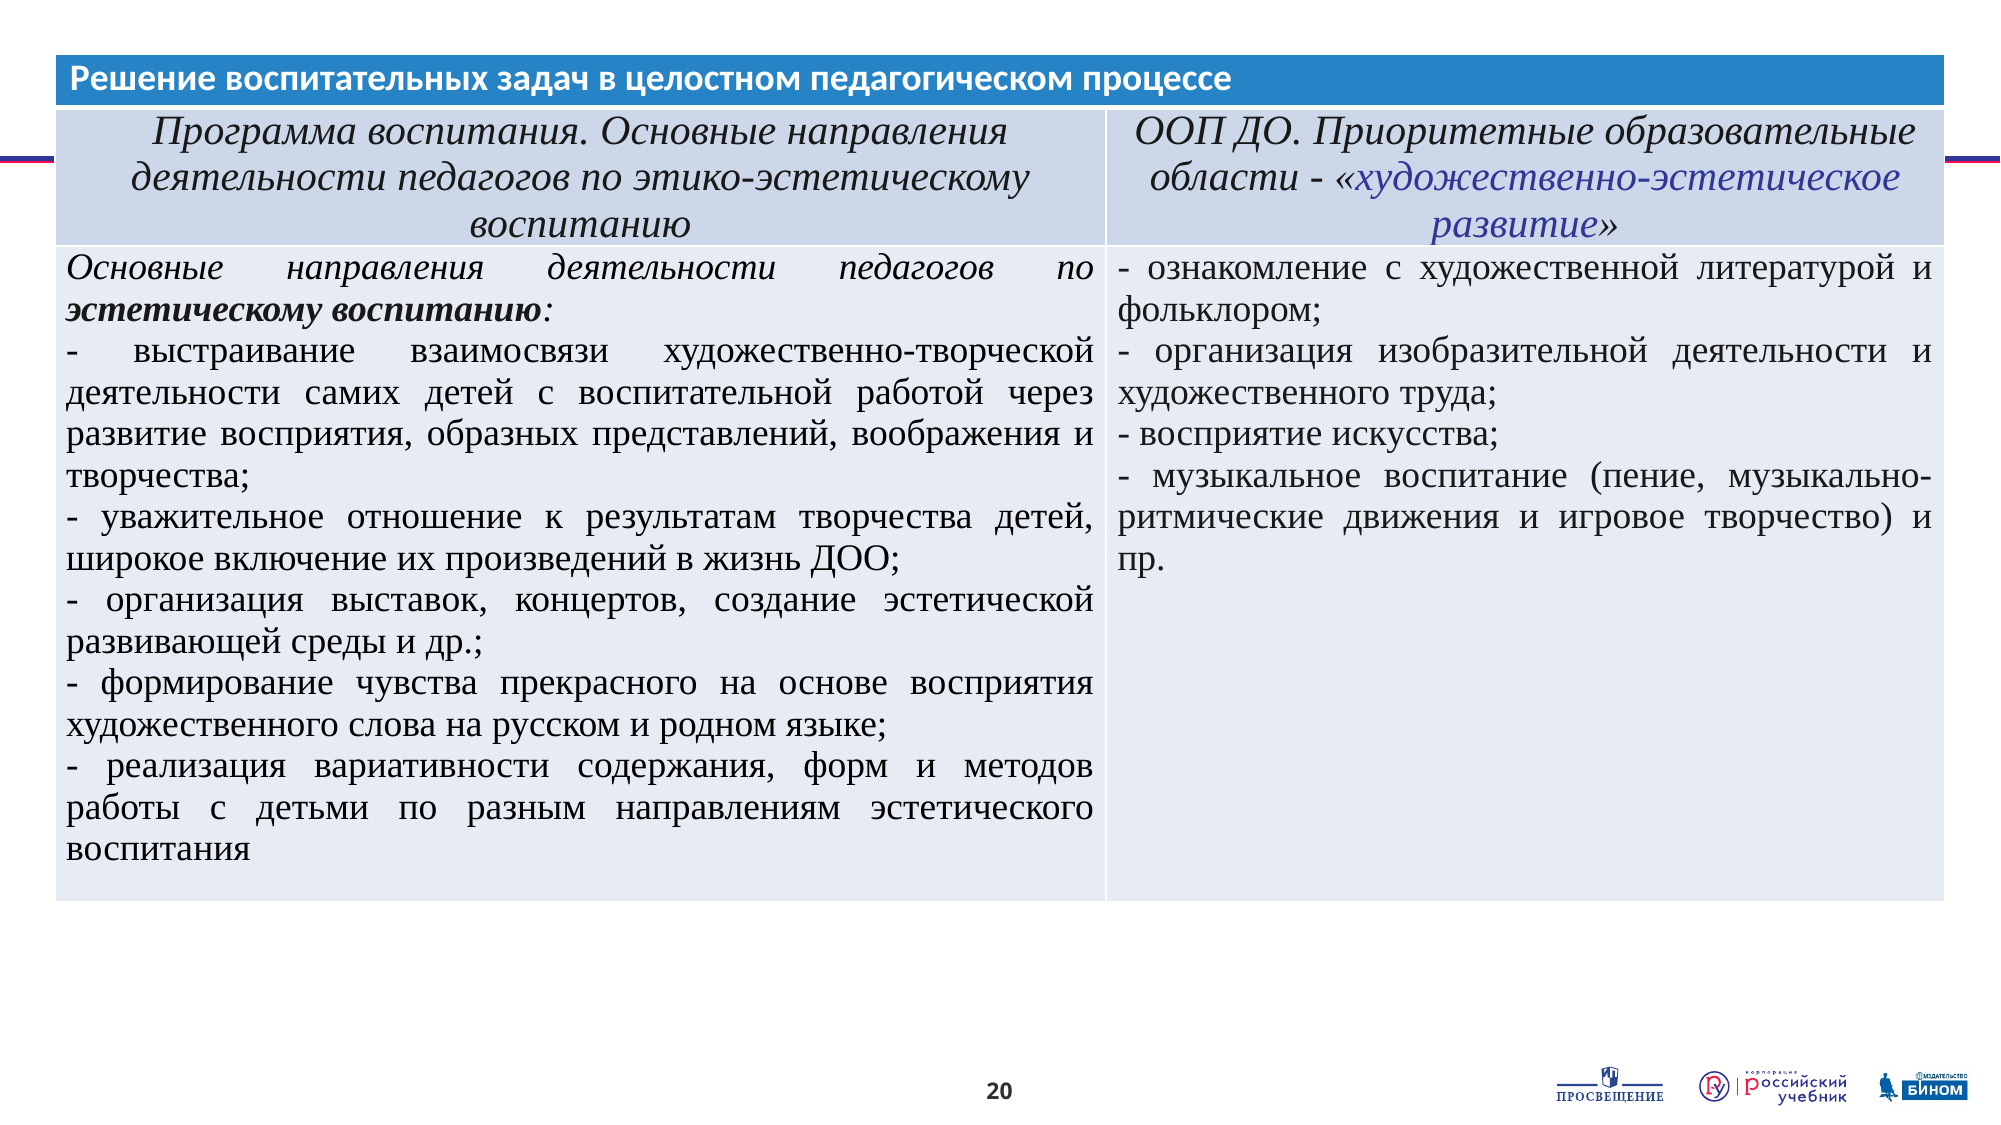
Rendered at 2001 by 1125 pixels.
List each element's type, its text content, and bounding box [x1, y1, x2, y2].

table_cell ООП ДО. Приоритетные образовательные области - «художественно-эстетическое развитие» [1107, 110, 1944, 245]
table_cell Основные направления деятельности педагогов по эстетическому воспитанию: - выстраивание взаимосвязи художественно-творческой деятельности самих детей с воспитательной работой через развитие восприятия, образных представлений, воображения и творчества; - уважительное отношение к результатам творчества детей, широкое включение их произведений в жизнь ДОО; - организация выставок, концертов, создание эстетической развивающей среды и др.; - формирование чувства прекрасного на основе восприятия художественного слова на русском и родном языке; - реализация вариативности содержания, форм и методов работы с детьми по разным направлениям эстетического воспитания [56, 247, 1105, 901]
table_cell Программа воспитания. Основные направления деятельности педагогов по этико-эстетическому воспитанию [56, 110, 1105, 245]
table_header Решение воспитательных задач в целостном педагогическом процессе [56, 55, 1944, 105]
table_cell - ознакомление с художественной литературой и фольклором; - организация изобразительной деятельности и художественного труда; - восприятие искусства; - музыкальное воспитание (пение, музыкально-ритмические движения и игровое творчество) и пр. [1107, 247, 1944, 901]
picture [1877, 1066, 1971, 1107]
